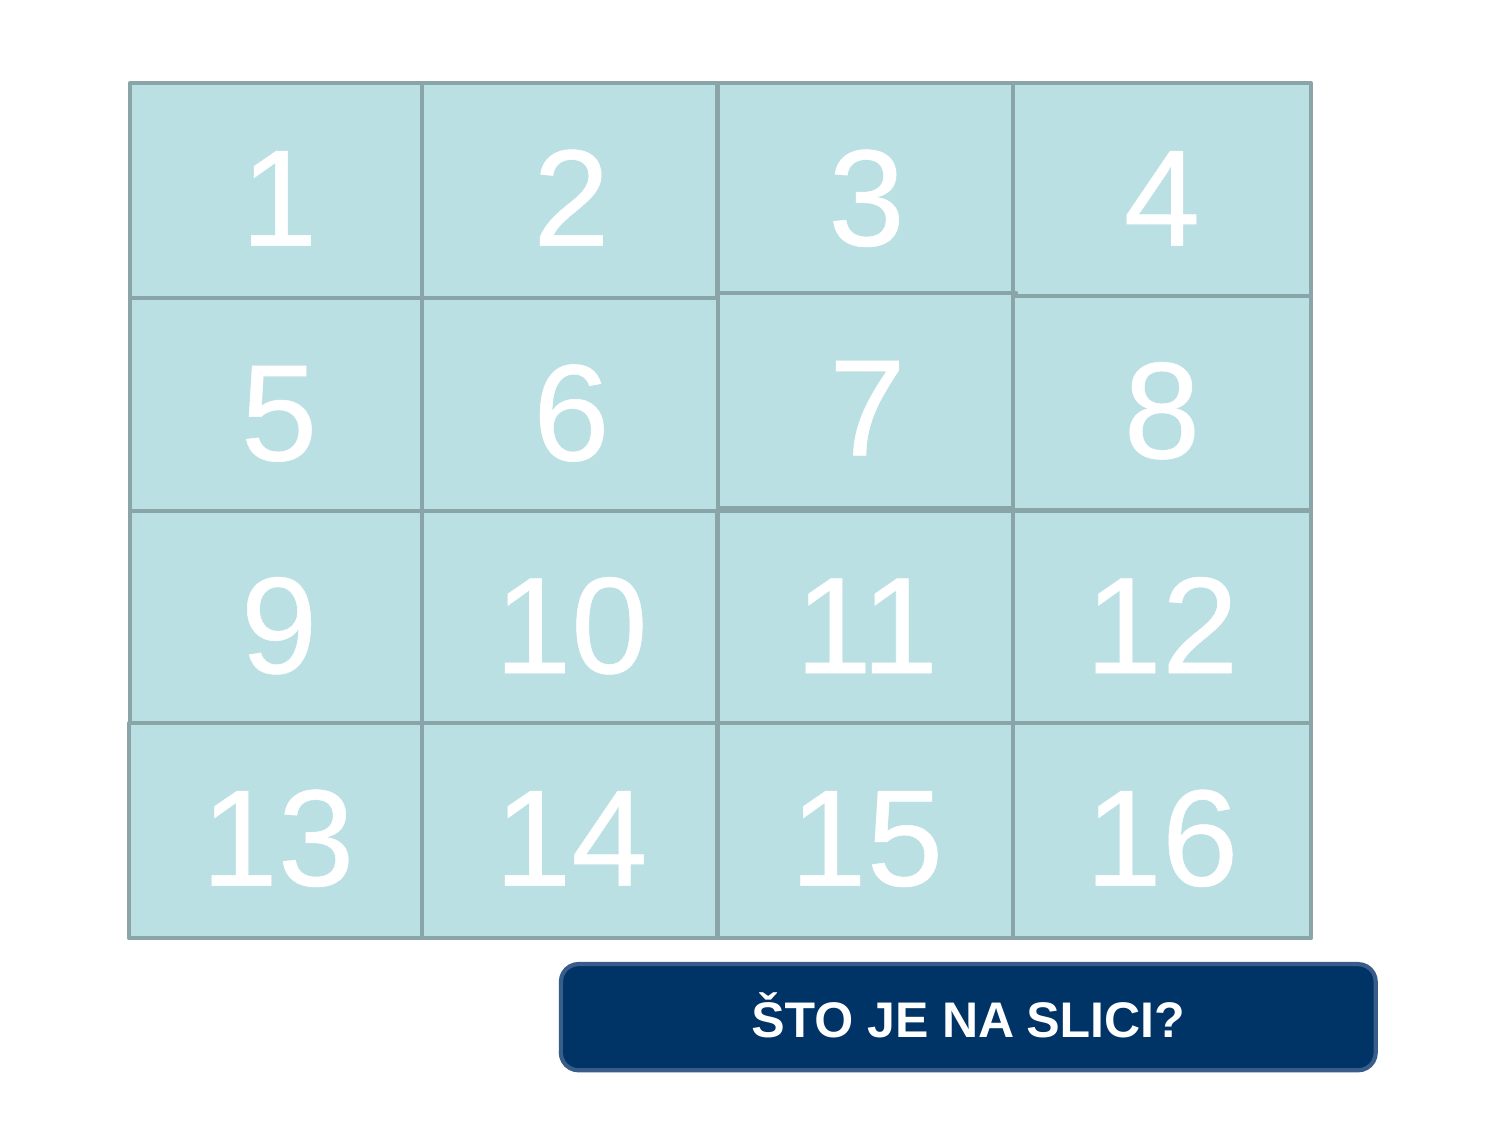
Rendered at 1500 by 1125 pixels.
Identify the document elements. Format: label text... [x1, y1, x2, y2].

text_box 2 [420, 81, 715, 296]
text_box 3 [715, 81, 1011, 296]
text_box 14 [420, 721, 715, 940]
text_box 7 [716, 291, 1018, 509]
text_box 9 [128, 509, 420, 721]
text_box 5 [128, 296, 420, 509]
text_box 4 [1011, 81, 1313, 294]
text_box 8 [1011, 294, 1313, 509]
text_box 11 [715, 509, 1011, 721]
text_box 6 [420, 296, 716, 509]
text_box 15 [715, 721, 1011, 940]
text_box 13 [127, 721, 420, 940]
text_box 10 [420, 509, 715, 721]
text_box 1 [128, 81, 420, 296]
text_box 12 [1011, 509, 1313, 721]
text_box ŠTO JE NA SLICI? [560, 964, 1376, 1071]
text_box [1190, 935, 1356, 964]
text_box 16 [1011, 721, 1313, 940]
